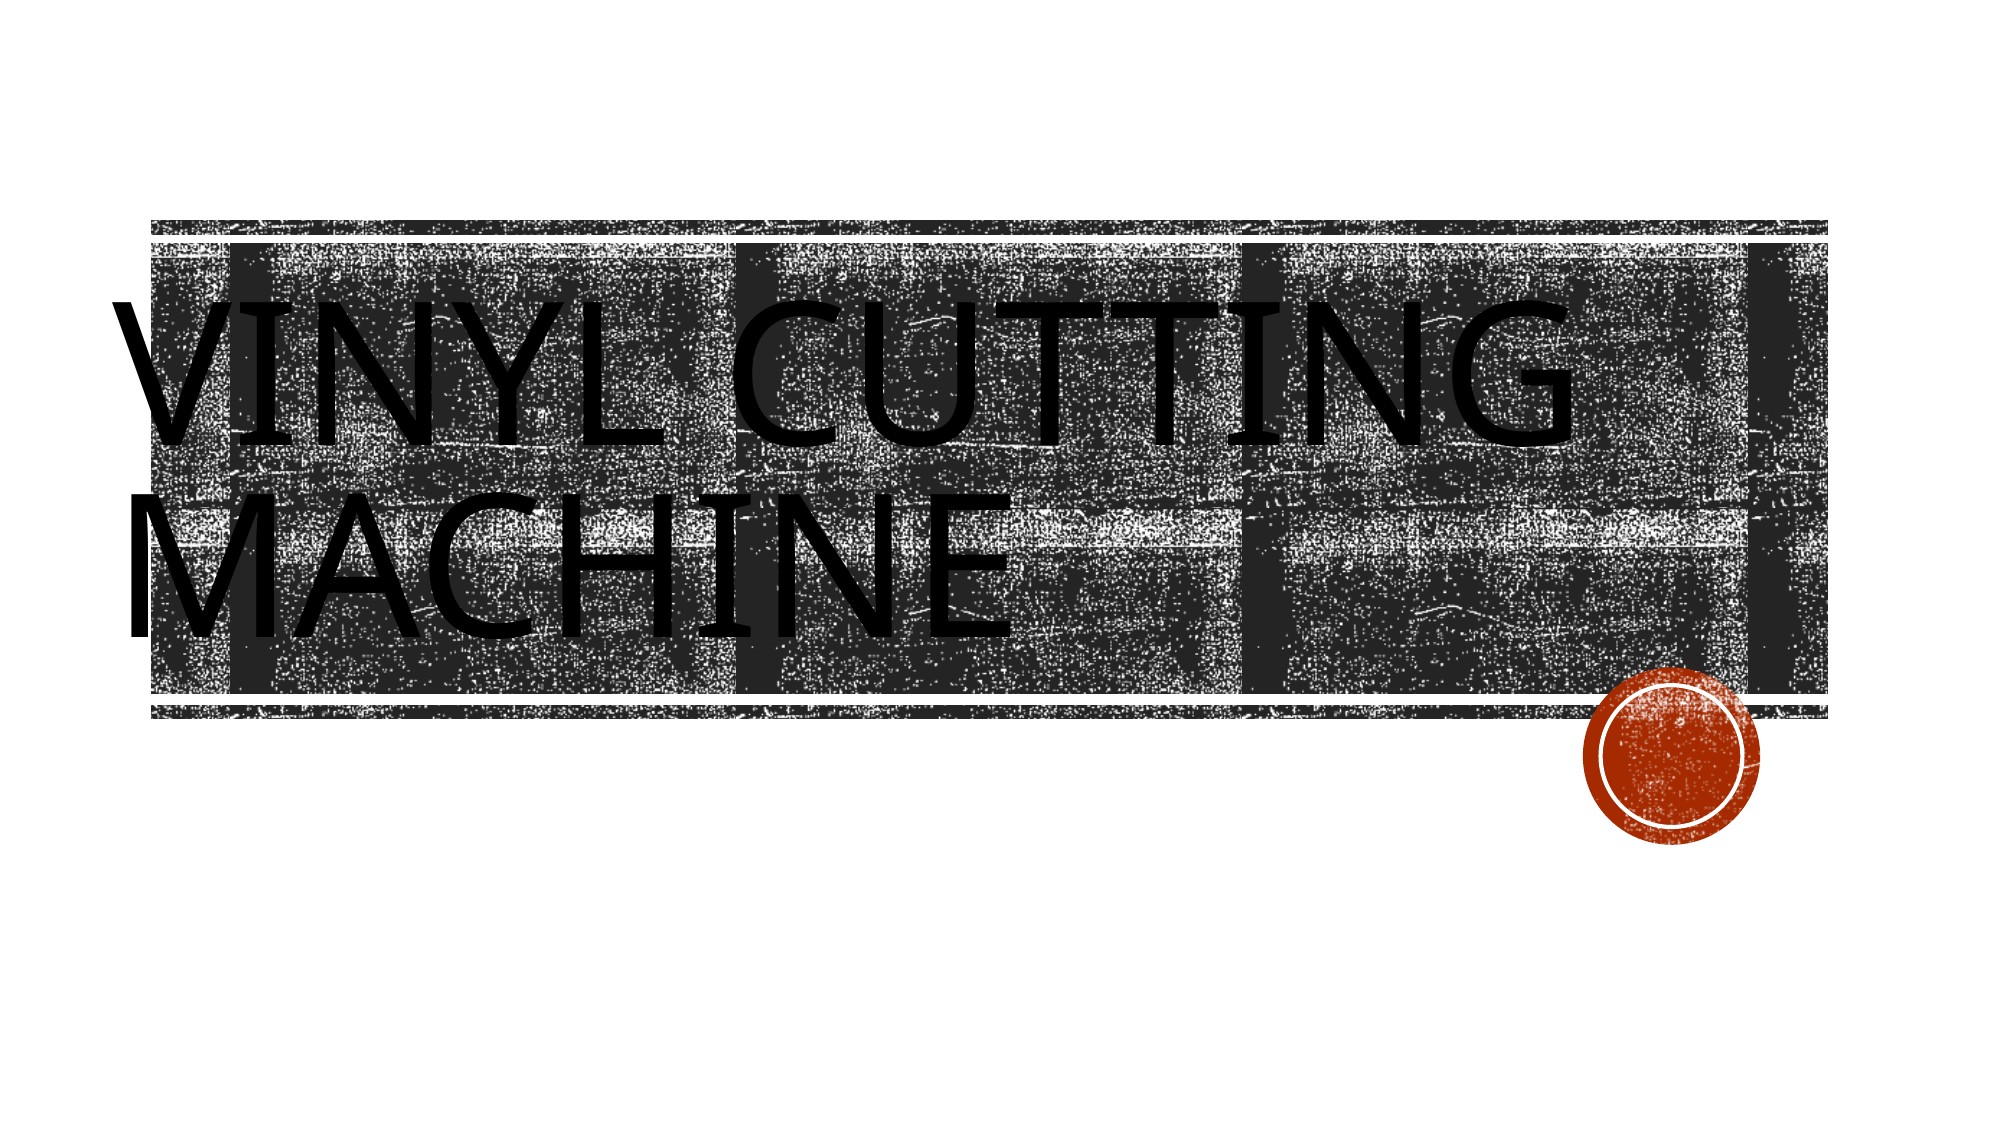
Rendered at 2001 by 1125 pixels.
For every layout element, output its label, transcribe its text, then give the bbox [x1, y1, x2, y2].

title Vinyl Cutting machine [97, 234, 1913, 733]
